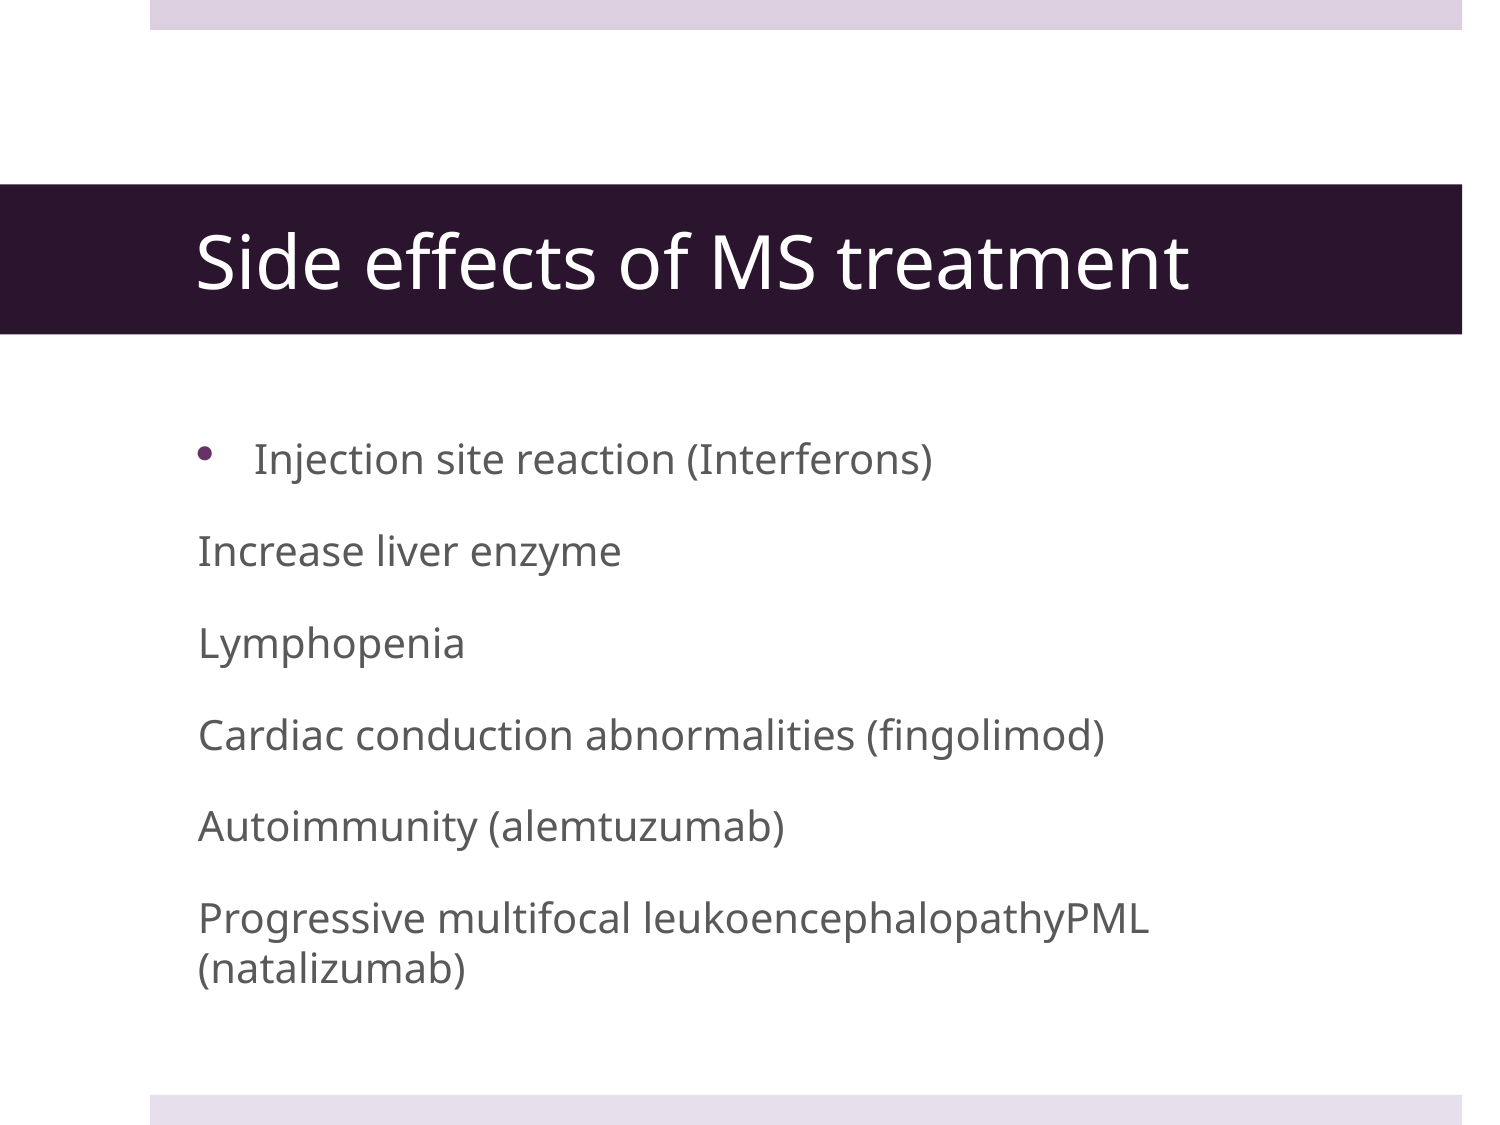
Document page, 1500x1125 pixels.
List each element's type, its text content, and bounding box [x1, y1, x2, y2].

title Side effects of MS treatment [0, 184, 1463, 335]
list Injection site reaction (Interferons) Increase liver enzyme Lymphopenia Cardiac conduction abnormalities (fingolimod) Autoimmunity (alemtuzumab) Progressive multifocal leukoencephalopathyPML (natalizumab) [182, 425, 1432, 1028]
